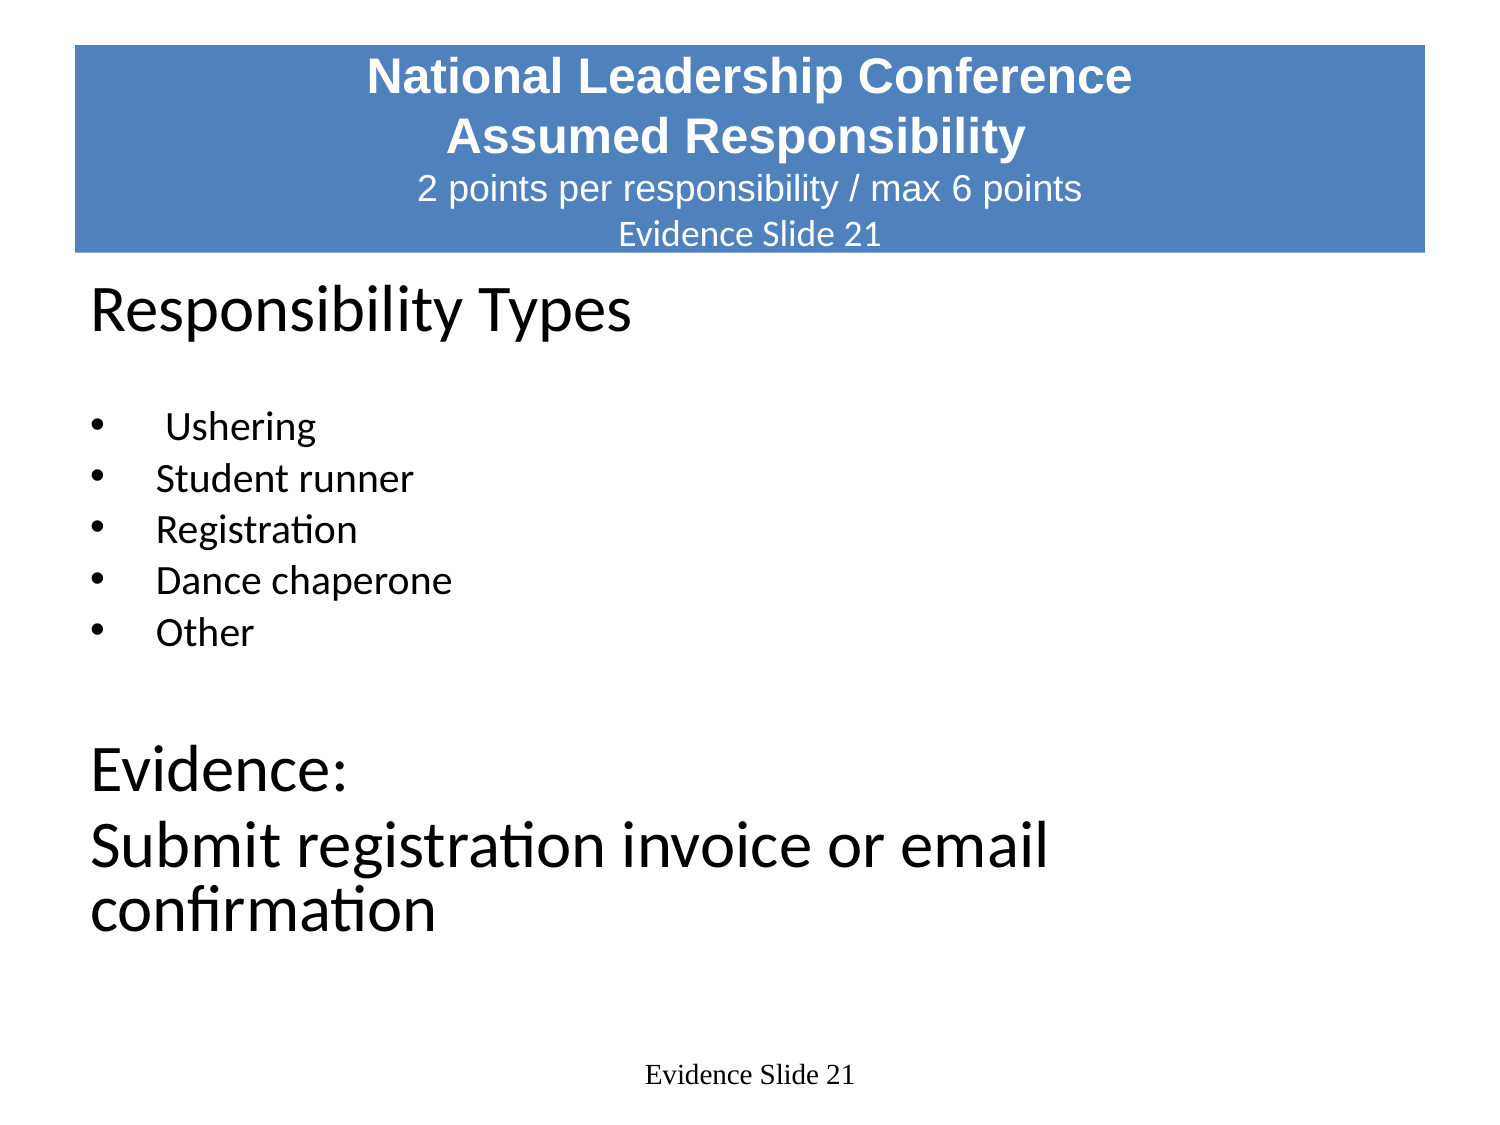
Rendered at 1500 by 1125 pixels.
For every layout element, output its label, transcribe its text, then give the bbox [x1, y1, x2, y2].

footer Evidence Slide 21 [512, 1042, 988, 1103]
title National Leadership Conference Assumed Responsibility 2 points per responsibility / max 6 points Evidence Slide 21 [75, 45, 1425, 253]
list Responsibility Types Ushering Student runner Registration Dance chaperone Other Evidence: Submit registration invoice or email confirmation [75, 273, 1425, 1064]
